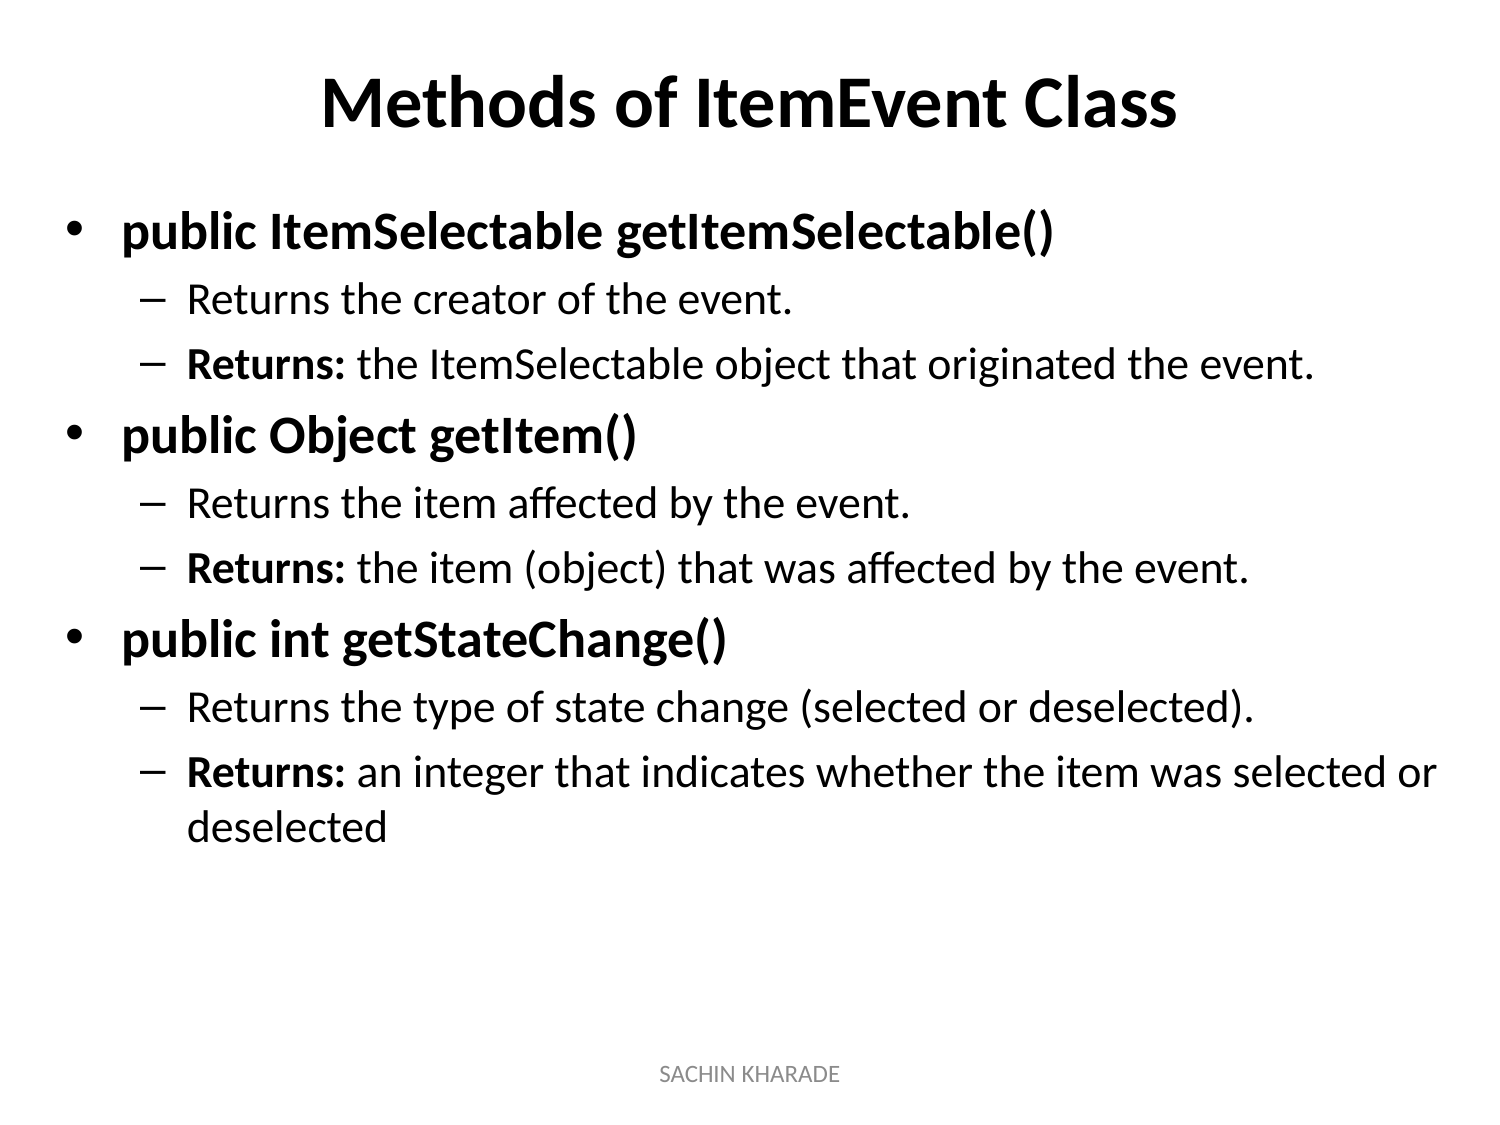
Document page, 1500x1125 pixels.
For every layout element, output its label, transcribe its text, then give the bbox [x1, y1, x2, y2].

list public ItemSelectable getItemSelectable() Returns the creator of the event. Returns: the ItemSelectable object that originated the event. public Object getItem() Returns the item affected by the event. Returns: the item (object) that was affected by the event. public int getStateChange() Returns the type of state change (selected or deselected). Returns: an integer that indicates whether the item was selected or deselected [50, 187, 1463, 1088]
footer SACHIN KHARADE [512, 1042, 988, 1103]
title Methods of ItemEvent Class [75, 45, 1425, 150]
